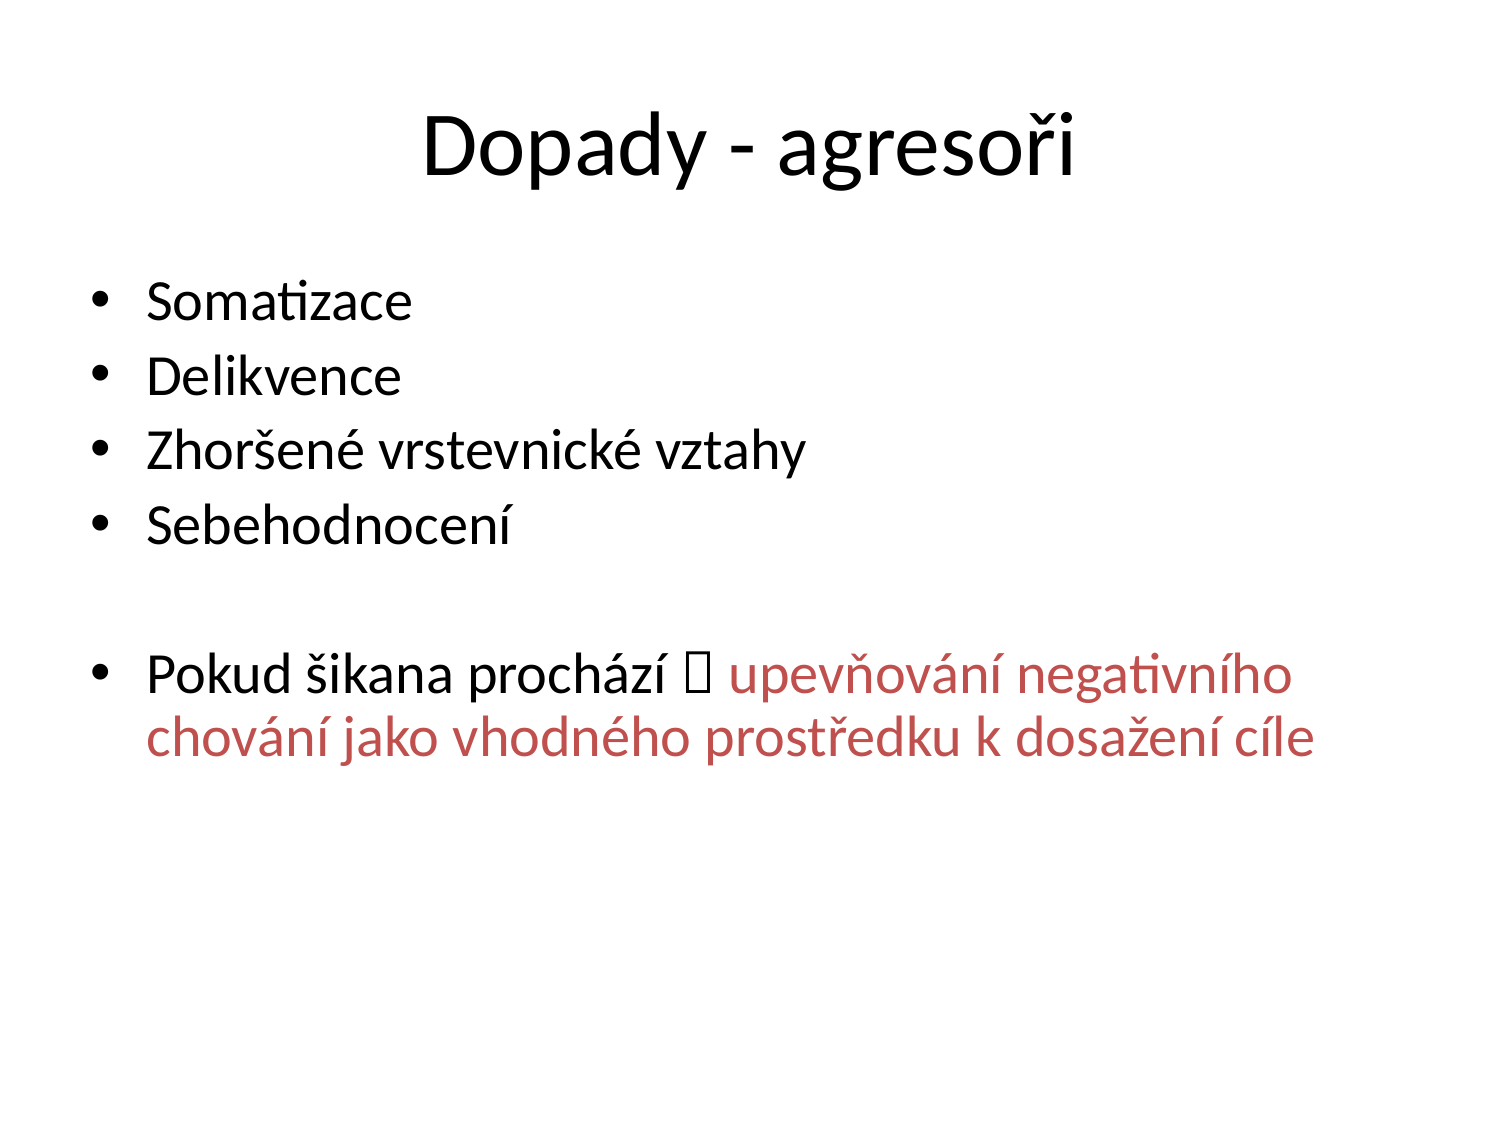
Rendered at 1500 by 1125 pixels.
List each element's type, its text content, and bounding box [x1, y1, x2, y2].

list Somatizace Delikvence Zhoršené vrstevnické vztahy Sebehodnocení Pokud šikana prochází  upevňování negativního chování jako vhodného prostředku k dosažení cíle [75, 262, 1425, 1005]
title Dopady - agresoři [75, 45, 1425, 233]
